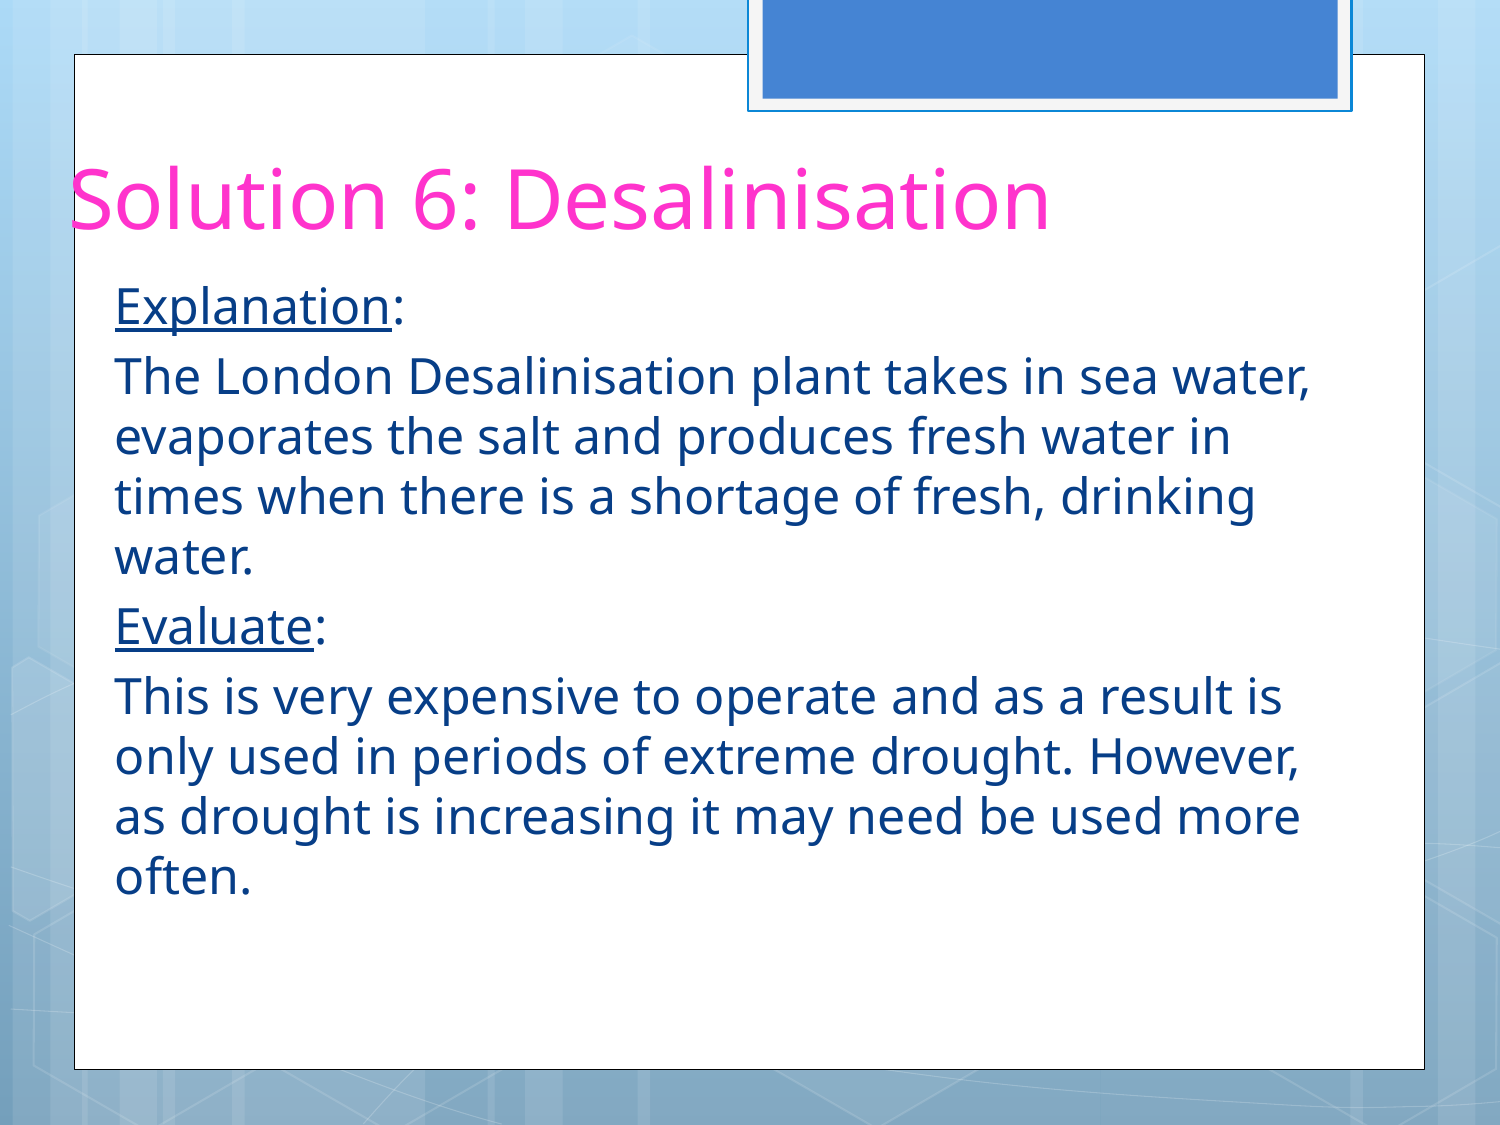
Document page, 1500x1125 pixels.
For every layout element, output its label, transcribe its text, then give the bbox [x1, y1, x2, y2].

list Explanation: The London Desalinisation plant takes in sea water, evaporates the salt and produces fresh water in times when there is a shortage of fresh, drinking water. Evaluate: This is very expensive to operate and as a result is only used in periods of extreme drought. However, as drought is increasing it may need be used more often. [88, 267, 1376, 1059]
title Solution 6: Desalinisation [53, 42, 1277, 254]
